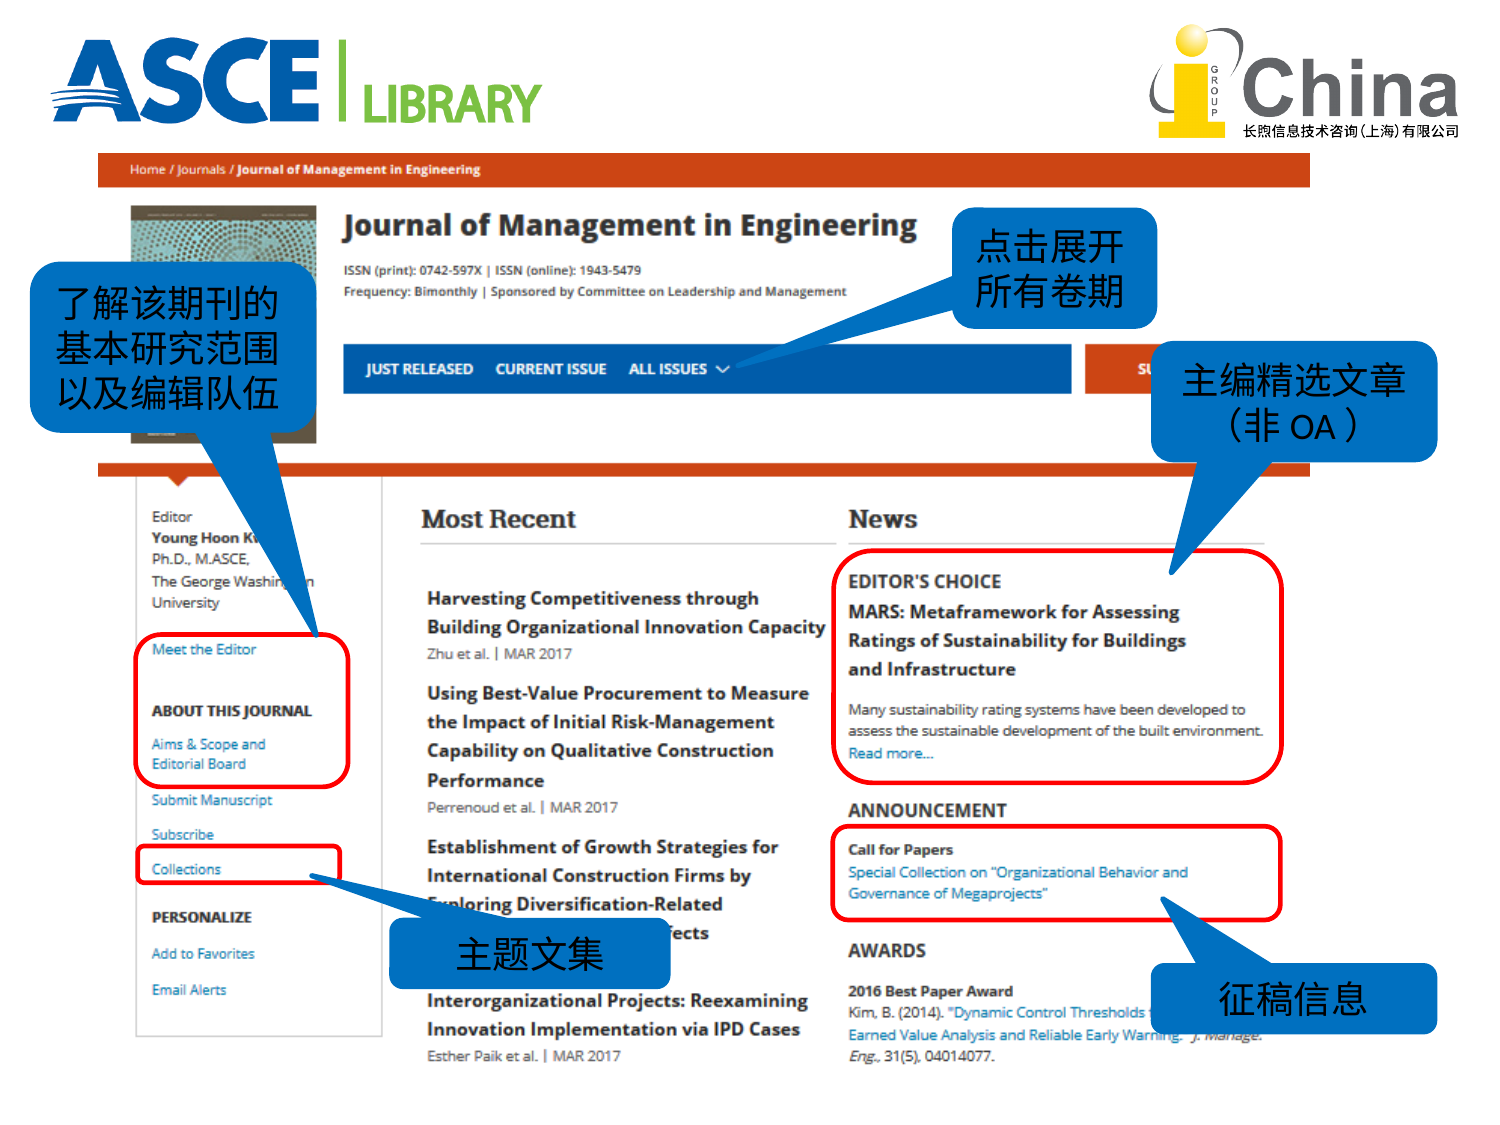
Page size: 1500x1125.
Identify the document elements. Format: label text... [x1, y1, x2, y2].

picture [98, 152, 1310, 1078]
text_box 主编精选文章（非OA） [1314, 343, 1435, 460]
text_box [98, 85, 1500, 169]
text_box 征稿信息 [1314, 965, 1435, 1032]
picture [50, 37, 543, 124]
picture [1149, 24, 1458, 85]
text_box 了解该期刊的基本研究范围以及编辑队伍 [32, 264, 93, 431]
